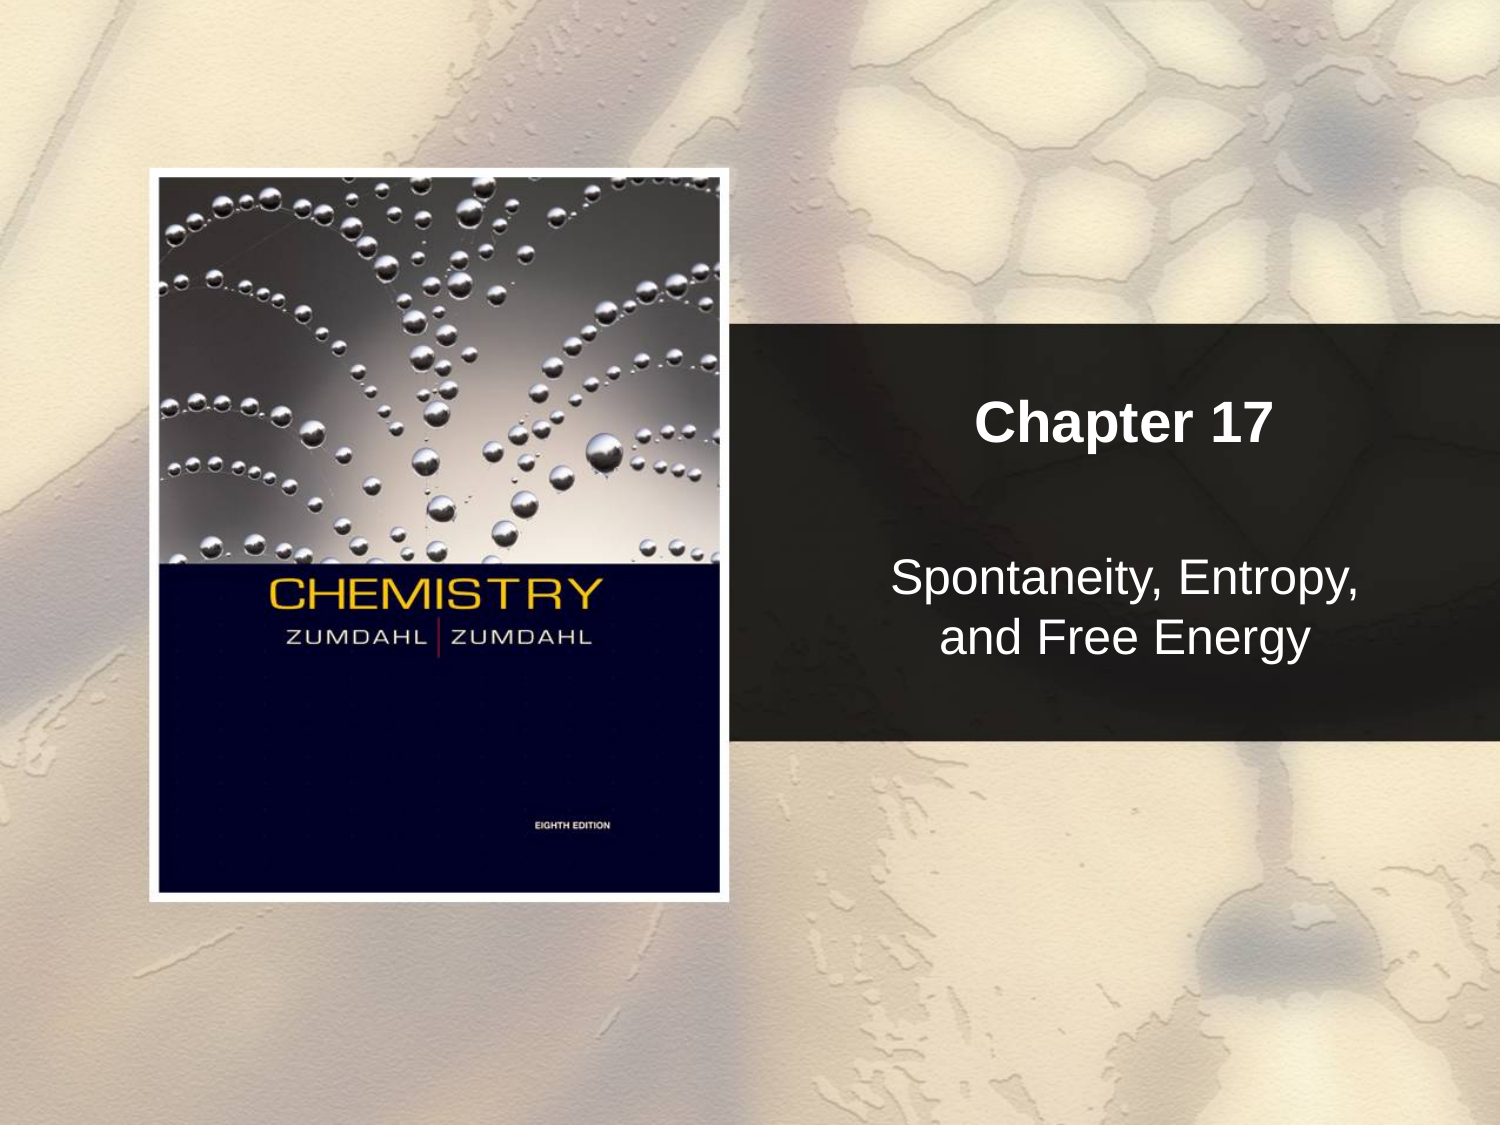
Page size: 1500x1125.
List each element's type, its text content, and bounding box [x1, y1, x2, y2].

picture [0, 0, 1500, 1125]
subtitle Spontaneity, Entropy, and Free Energy [867, 536, 1383, 672]
title Chapter 17 [812, 337, 1438, 500]
